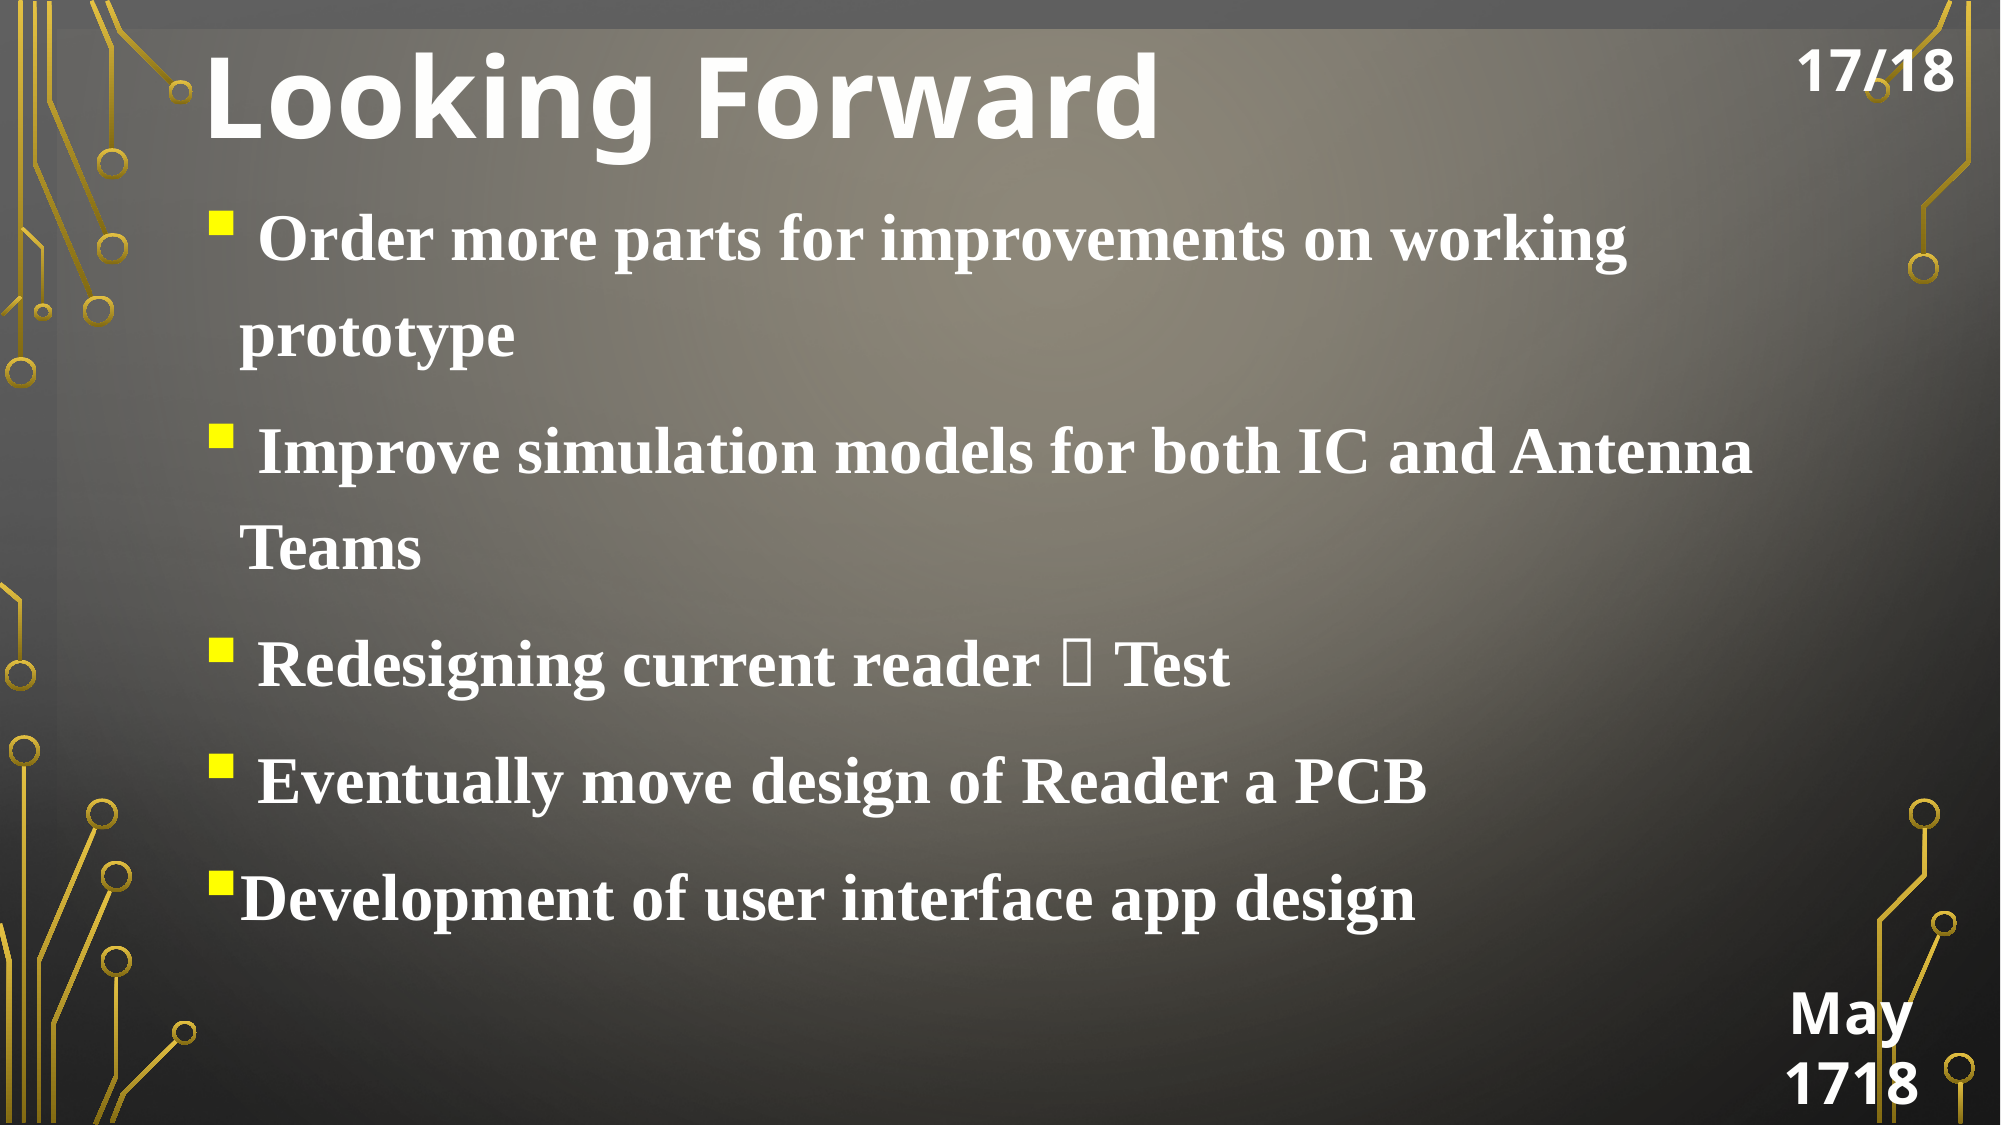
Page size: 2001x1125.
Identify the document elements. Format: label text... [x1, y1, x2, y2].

list Order more parts for improvements on working prototype Improve simulation models for both IC and Antenna Teams Redesigning current reader  Test Eventually move design of Reader a PCB Development of user interface app design [187, 170, 1813, 1074]
text_box Looking Forward [187, 19, 1616, 169]
